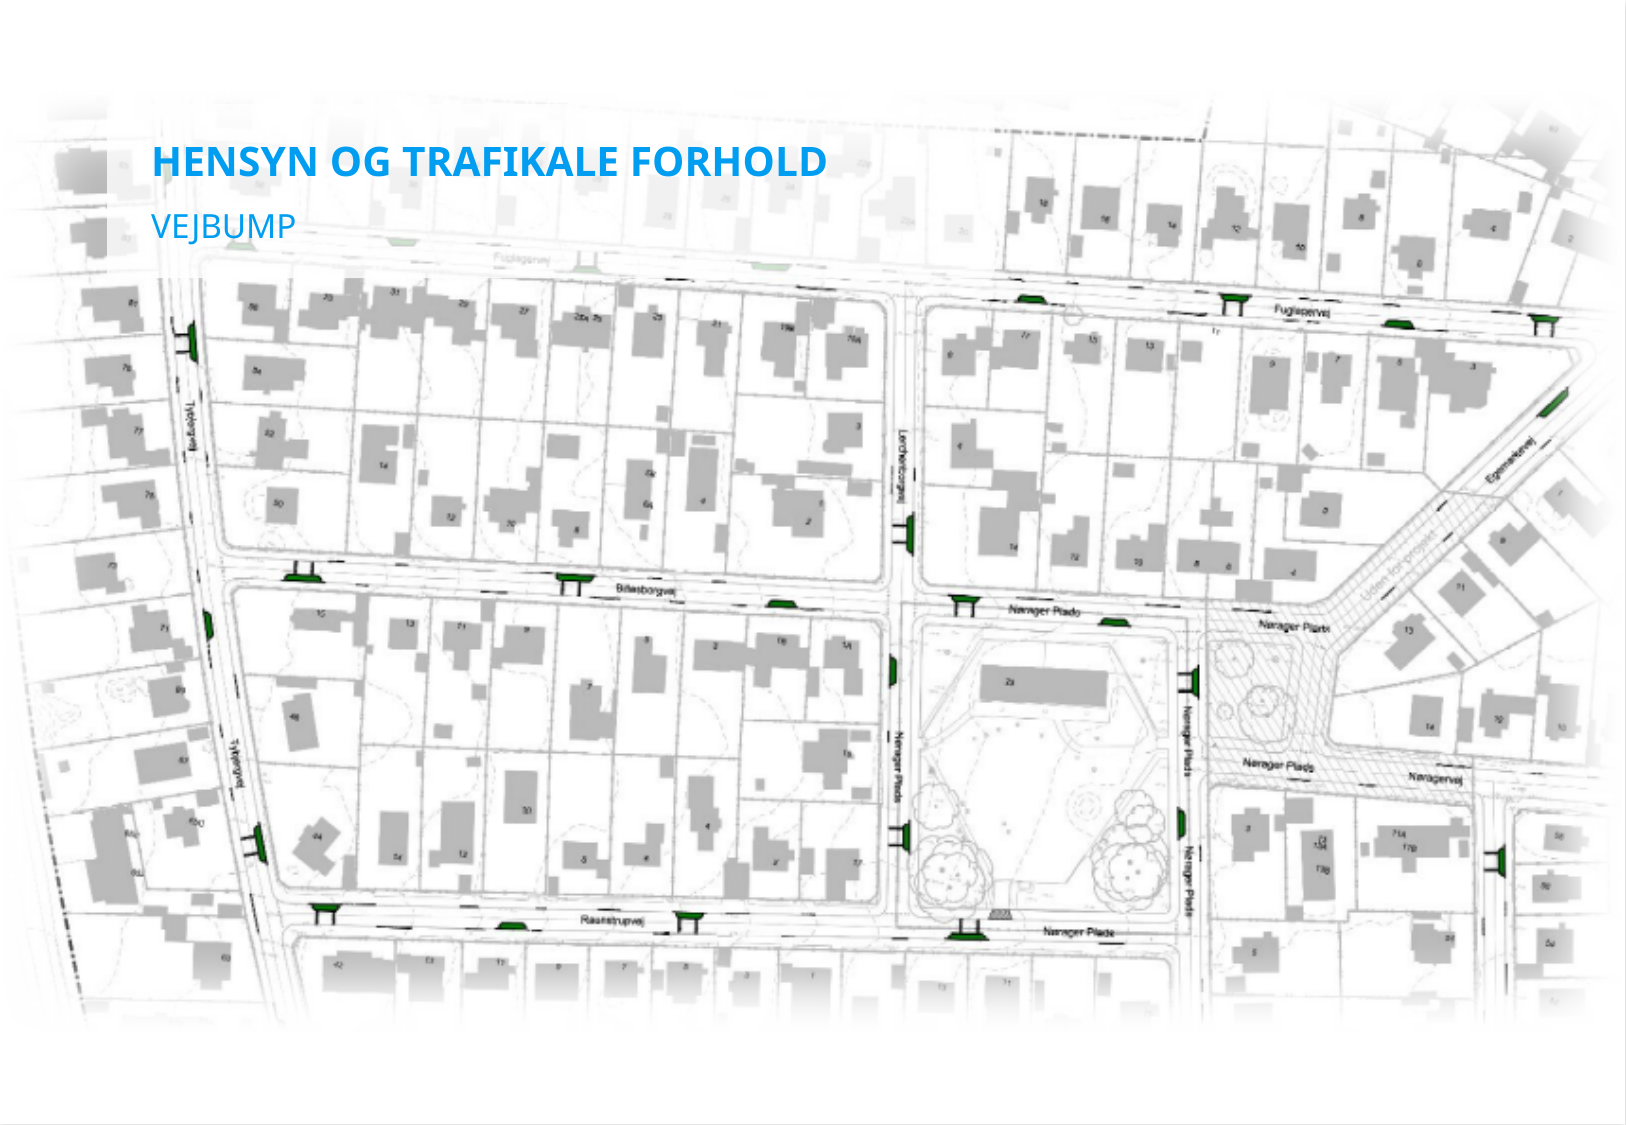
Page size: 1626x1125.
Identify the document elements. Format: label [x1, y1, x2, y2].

picture [0, 88, 1625, 1036]
